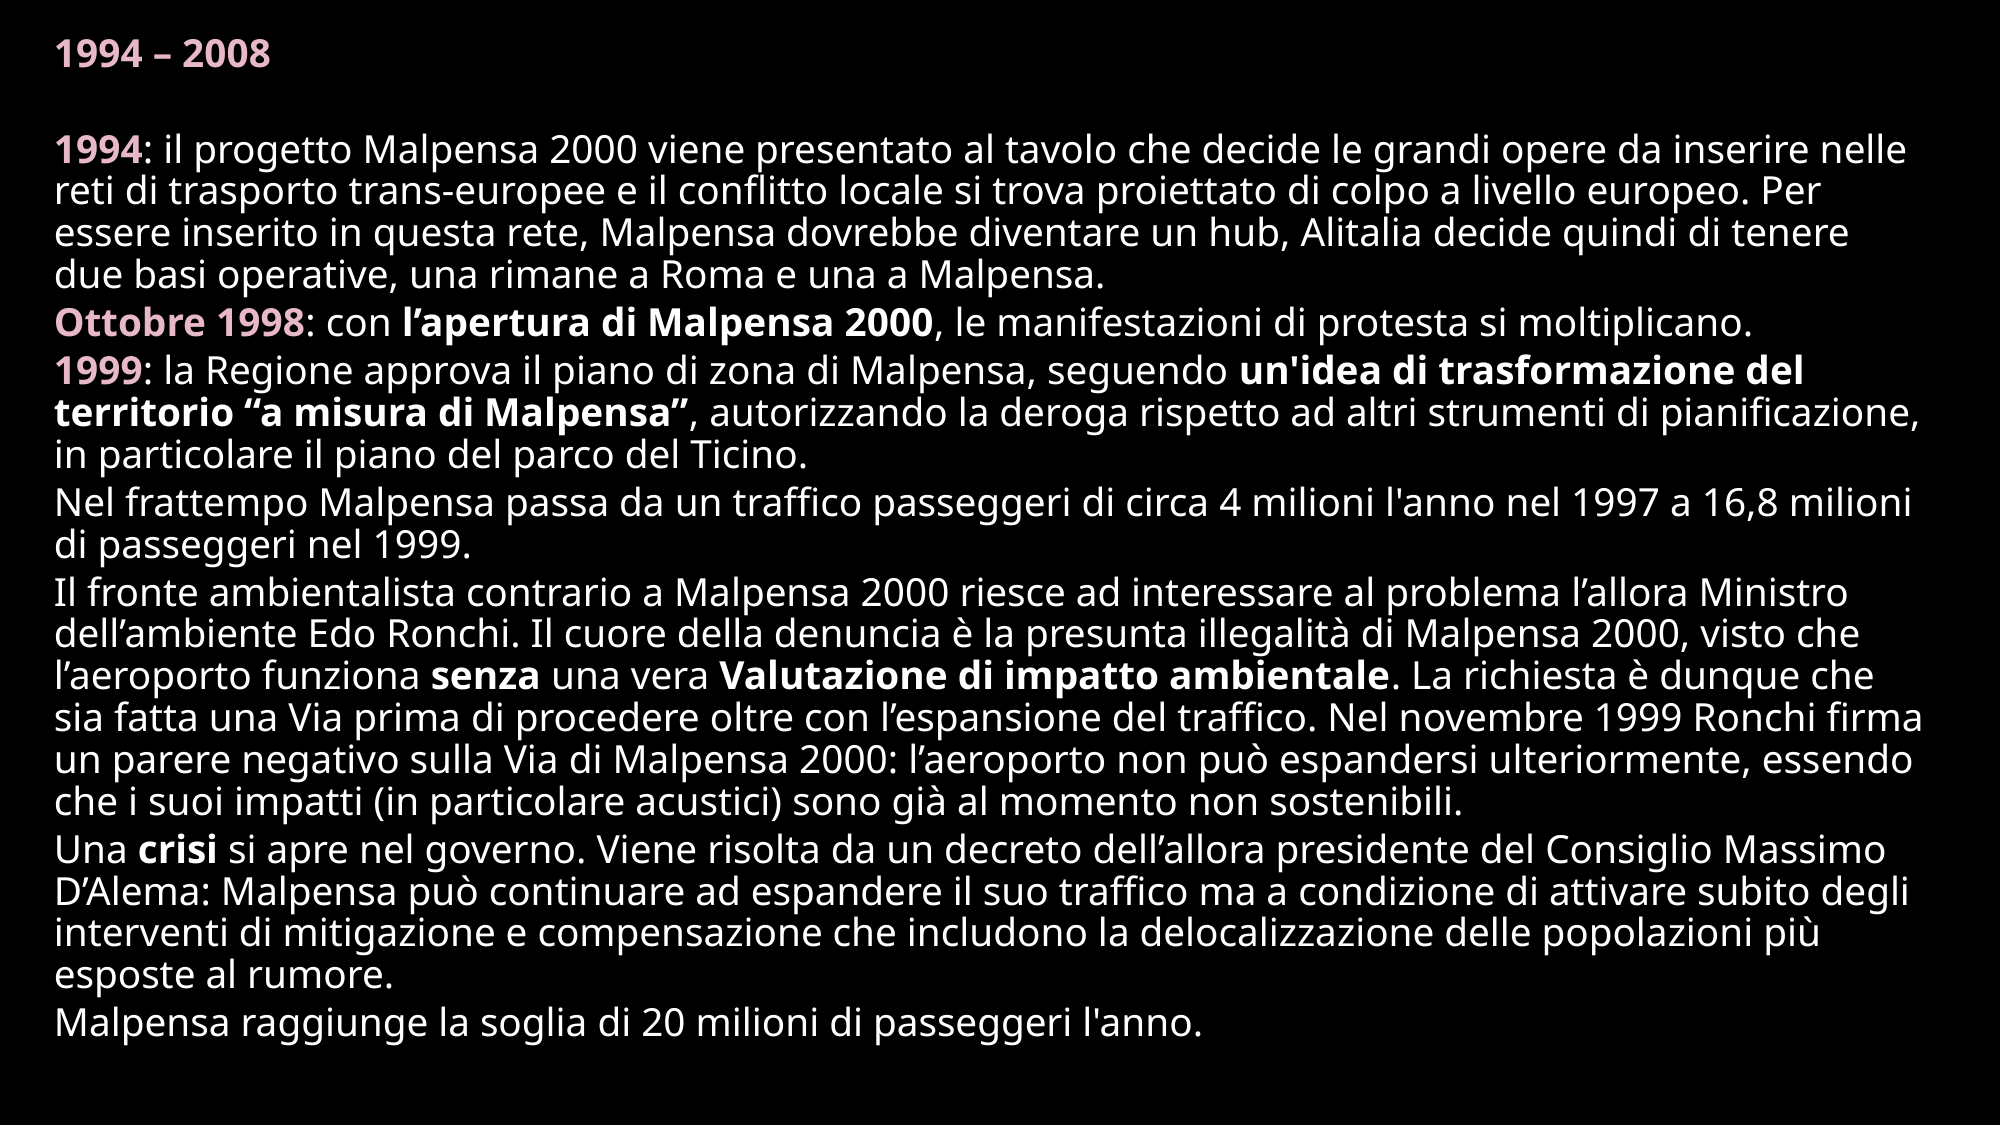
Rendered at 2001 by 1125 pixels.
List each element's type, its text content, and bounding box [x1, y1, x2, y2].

list 1994 – 2008 1994: il progetto Malpensa 2000 viene presentato al tavolo che decide le grandi opere da inserire nelle reti di trasporto trans-europee e il conflitto locale si trova proiettato di colpo a livello europeo. Per essere inserito in questa rete, Malpensa dovrebbe diventare un hub, Alitalia decide quindi di tenere due basi operative, una rimane a Roma e una a Malpensa. Ottobre 1998: con l’apertura di Malpensa 2000, le manifestazioni di protesta si moltiplicano. 1999: la Regione approva il piano di zona di Malpensa, seguendo un'idea di trasformazione del territorio “a misura di Malpensa”, autorizzando la deroga rispetto ad altri strumenti di pianificazione, in particolare il piano del parco del Ticino. Nel frattempo Malpensa passa da un traffico passeggeri di circa 4 milioni l'anno nel 1997 a 16,8 milioni di passeggeri nel 1999. Il fronte ambientalista contrario a Malpensa 2000 riesce ad interessare al problema l’allora Ministro dell’ambiente Edo Ronchi. Il cuore della denuncia è la presunta illegalità di Malpensa 2000, visto che l’aeroporto funziona senza una vera Valutazione di impatto ambientale. La richiesta è dunque che sia fatta una Via prima di procedere oltre con l’espansione del traffico. Nel novembre 1999 Ronchi firma un parere negativo sulla Via di Malpensa 2000: l’aeroporto non può espandersi ulteriormente, essendo che i suoi impatti (in particolare acustici) sono già al momento non sostenibili. Una crisi si apre nel governo. Viene risolta da un decreto dell’allora presidente del Consiglio Massimo D’Alema: Malpensa può continuare ad espandere il suo traffico ma a condizione di attivare subito degli interventi di mitigazione e compensazione che includono la delocalizzazione delle popolazioni più esposte al rumore. Malpensa raggiunge la soglia di 20 milioni di passeggeri l'anno. [38, 26, 1946, 1125]
